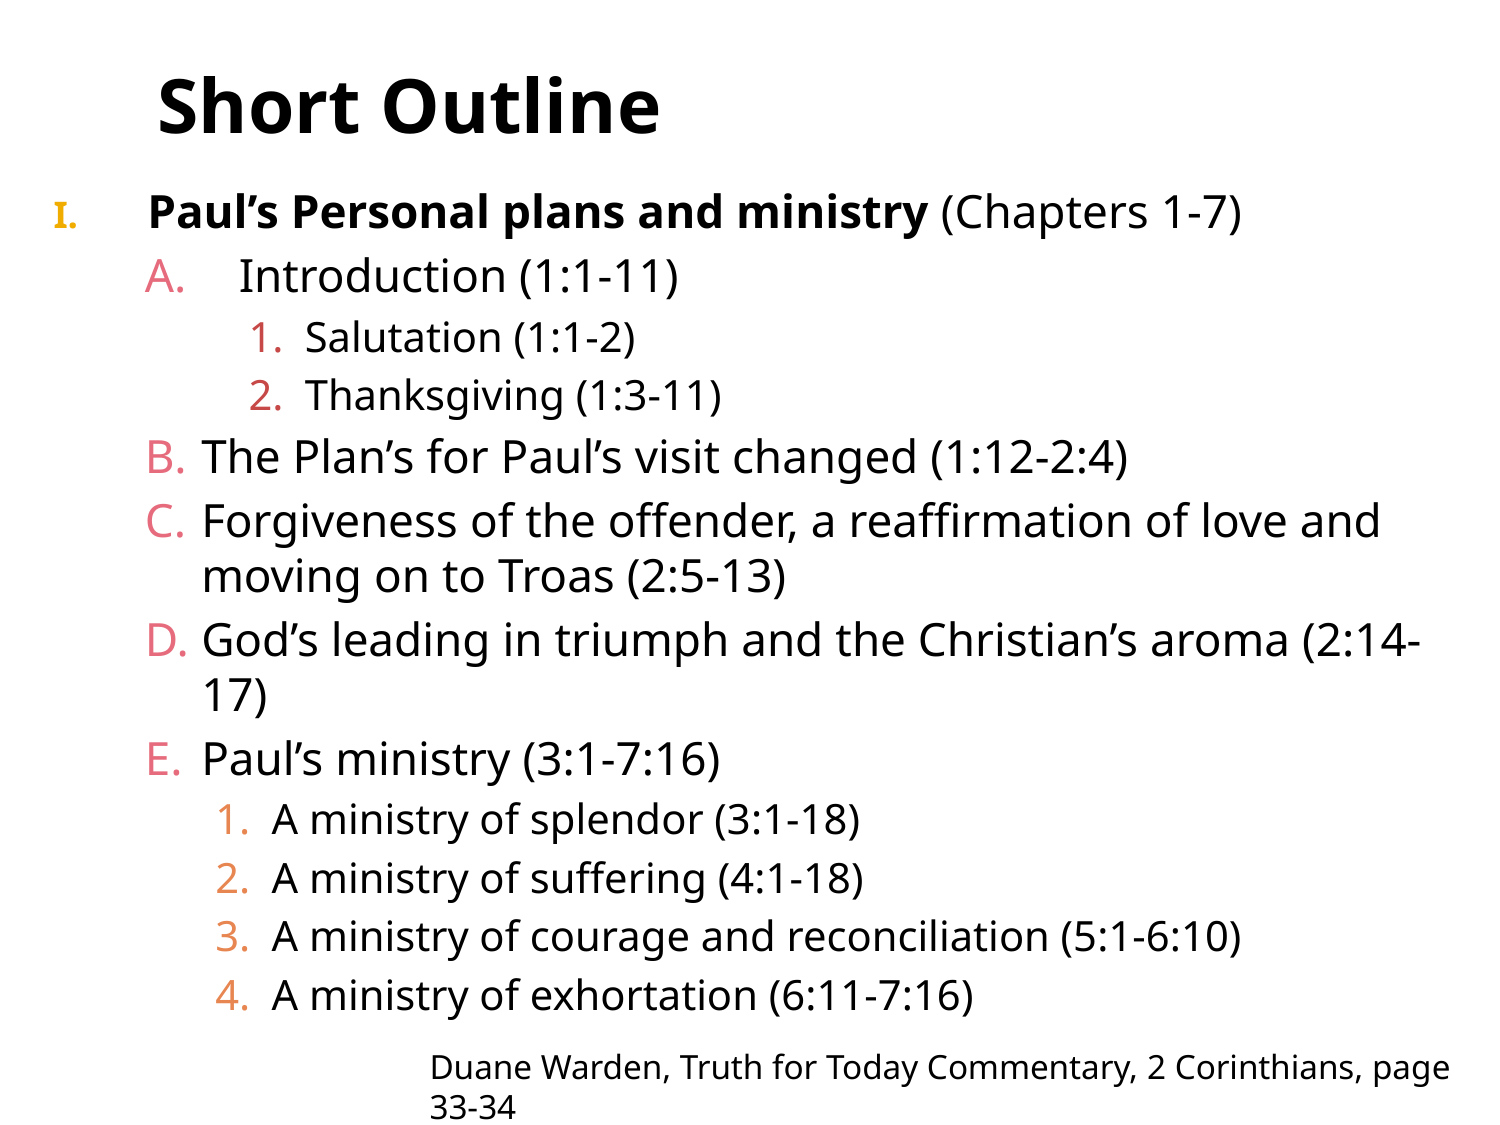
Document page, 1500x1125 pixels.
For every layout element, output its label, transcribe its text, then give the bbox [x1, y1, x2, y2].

list Paul’s Personal plans and ministry (Chapters 1-7) Introduction (1:1-11) Salutation (1:1-2) Thanksgiving (1:3-11) The Plan’s for Paul’s visit changed (1:12-2:4) Forgiveness of the offender, a reaffirmation of love and moving on to Troas (2:5-13) God’s leading in triumph and the Christian’s aroma (2:14-17) Paul’s ministry (3:1-7:16) A ministry of splendor (3:1-18) A ministry of suffering (4:1-18) A ministry of courage and reconciliation (5:1-6:10) A ministry of exhortation (6:11-7:16) [24, 168, 1469, 1072]
text_box Duane Warden, Truth for Today Commentary, 2 Corinthians, page 33-34 [414, 1038, 1469, 1125]
text_box Short Outline [142, 51, 787, 157]
